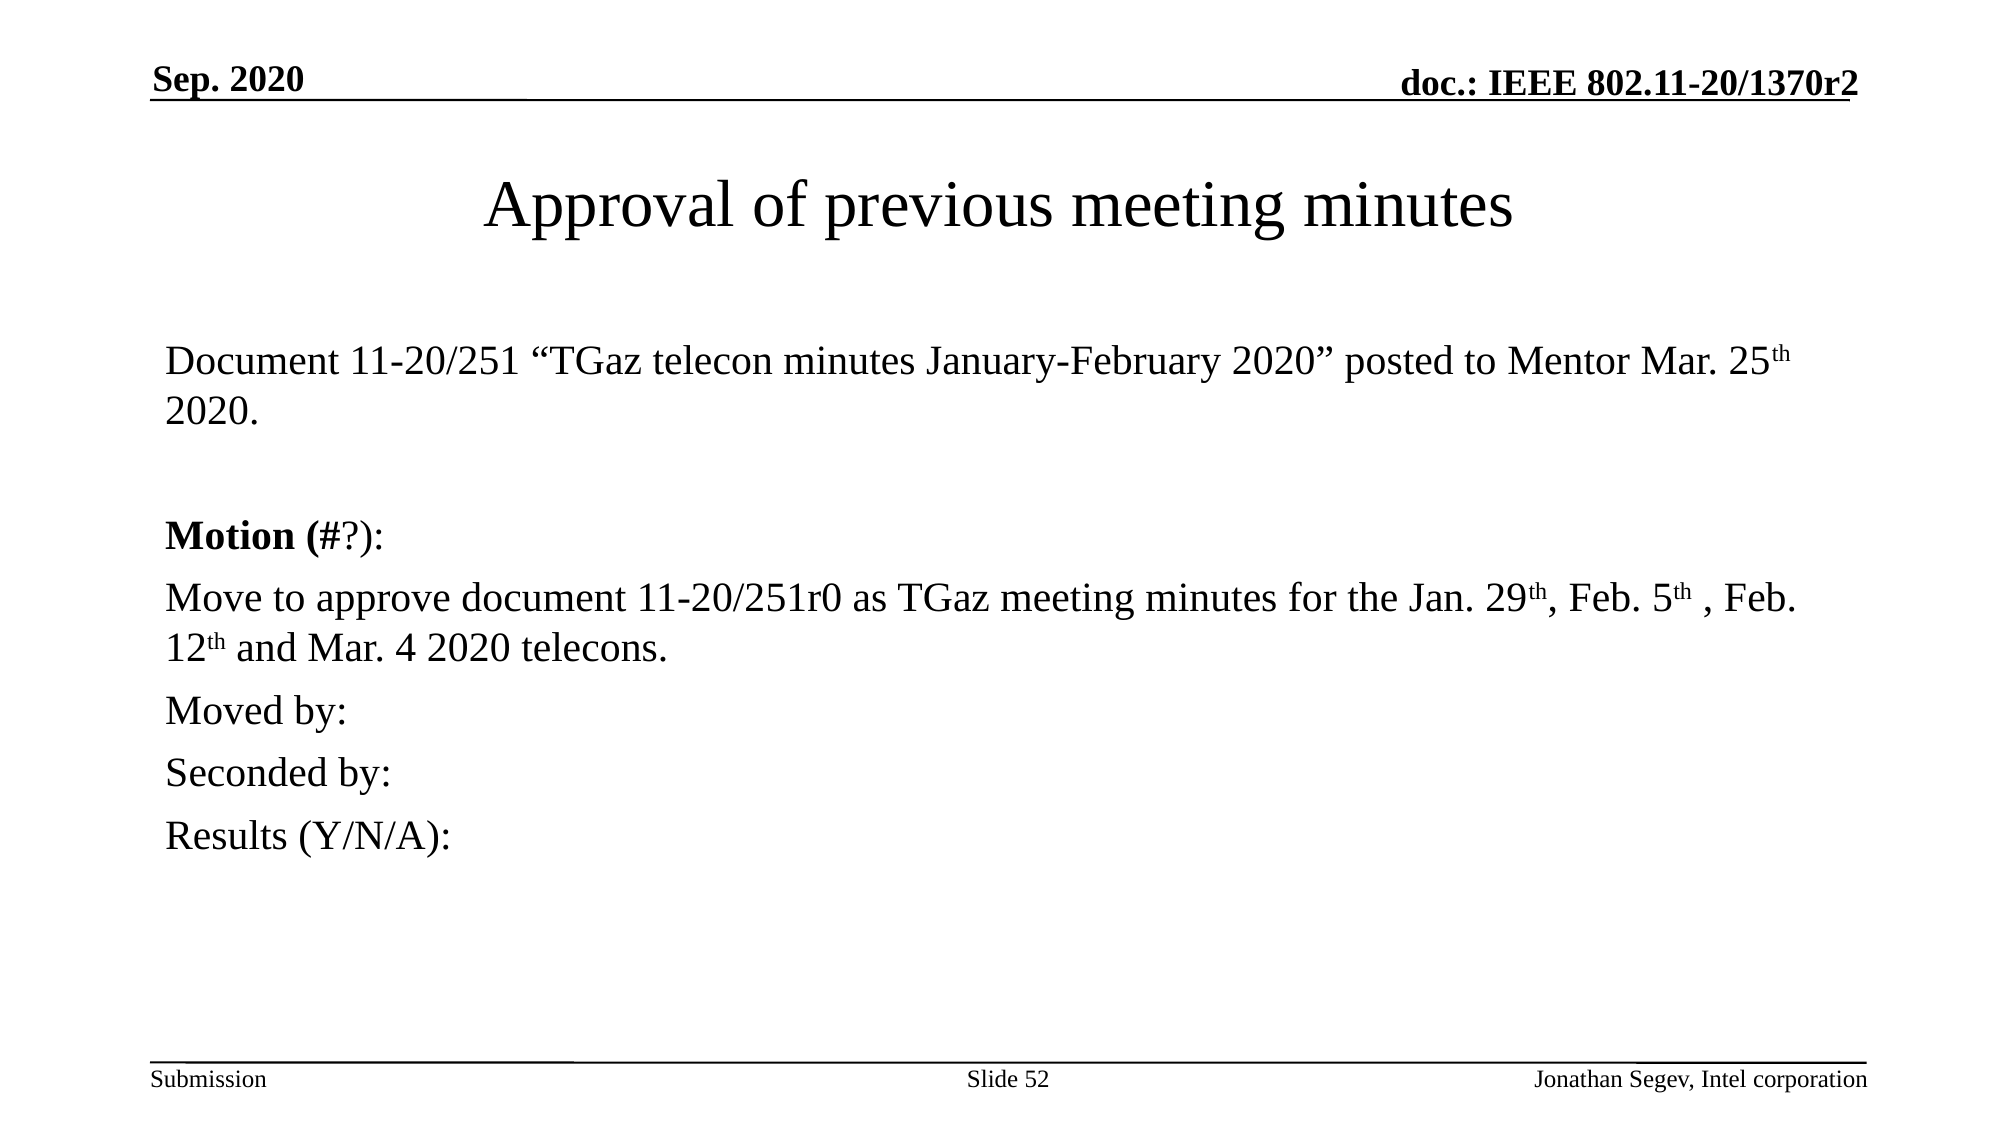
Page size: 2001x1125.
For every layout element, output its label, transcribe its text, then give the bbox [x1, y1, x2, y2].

footer Jonathan Segev, Intel corporation [1171, 1061, 1869, 1093]
list Document 11-20/251 “TGaz telecon minutes January-February 2020” posted to Mentor Mar. 25th 2020. Motion (#?): Move to approve document 11-20/251r0 as TGaz meeting minutes for the Jan. 29th, Feb. 5th , Feb. 12th and Mar. 4 2020 telecons. Moved by: Seconded by: Results (Y/N/A): [149, 324, 1850, 1000]
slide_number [152, 54, 563, 100]
title Approval of previous meeting minutes [149, 112, 1850, 288]
slide_number Slide 52 [950, 1061, 1067, 1123]
